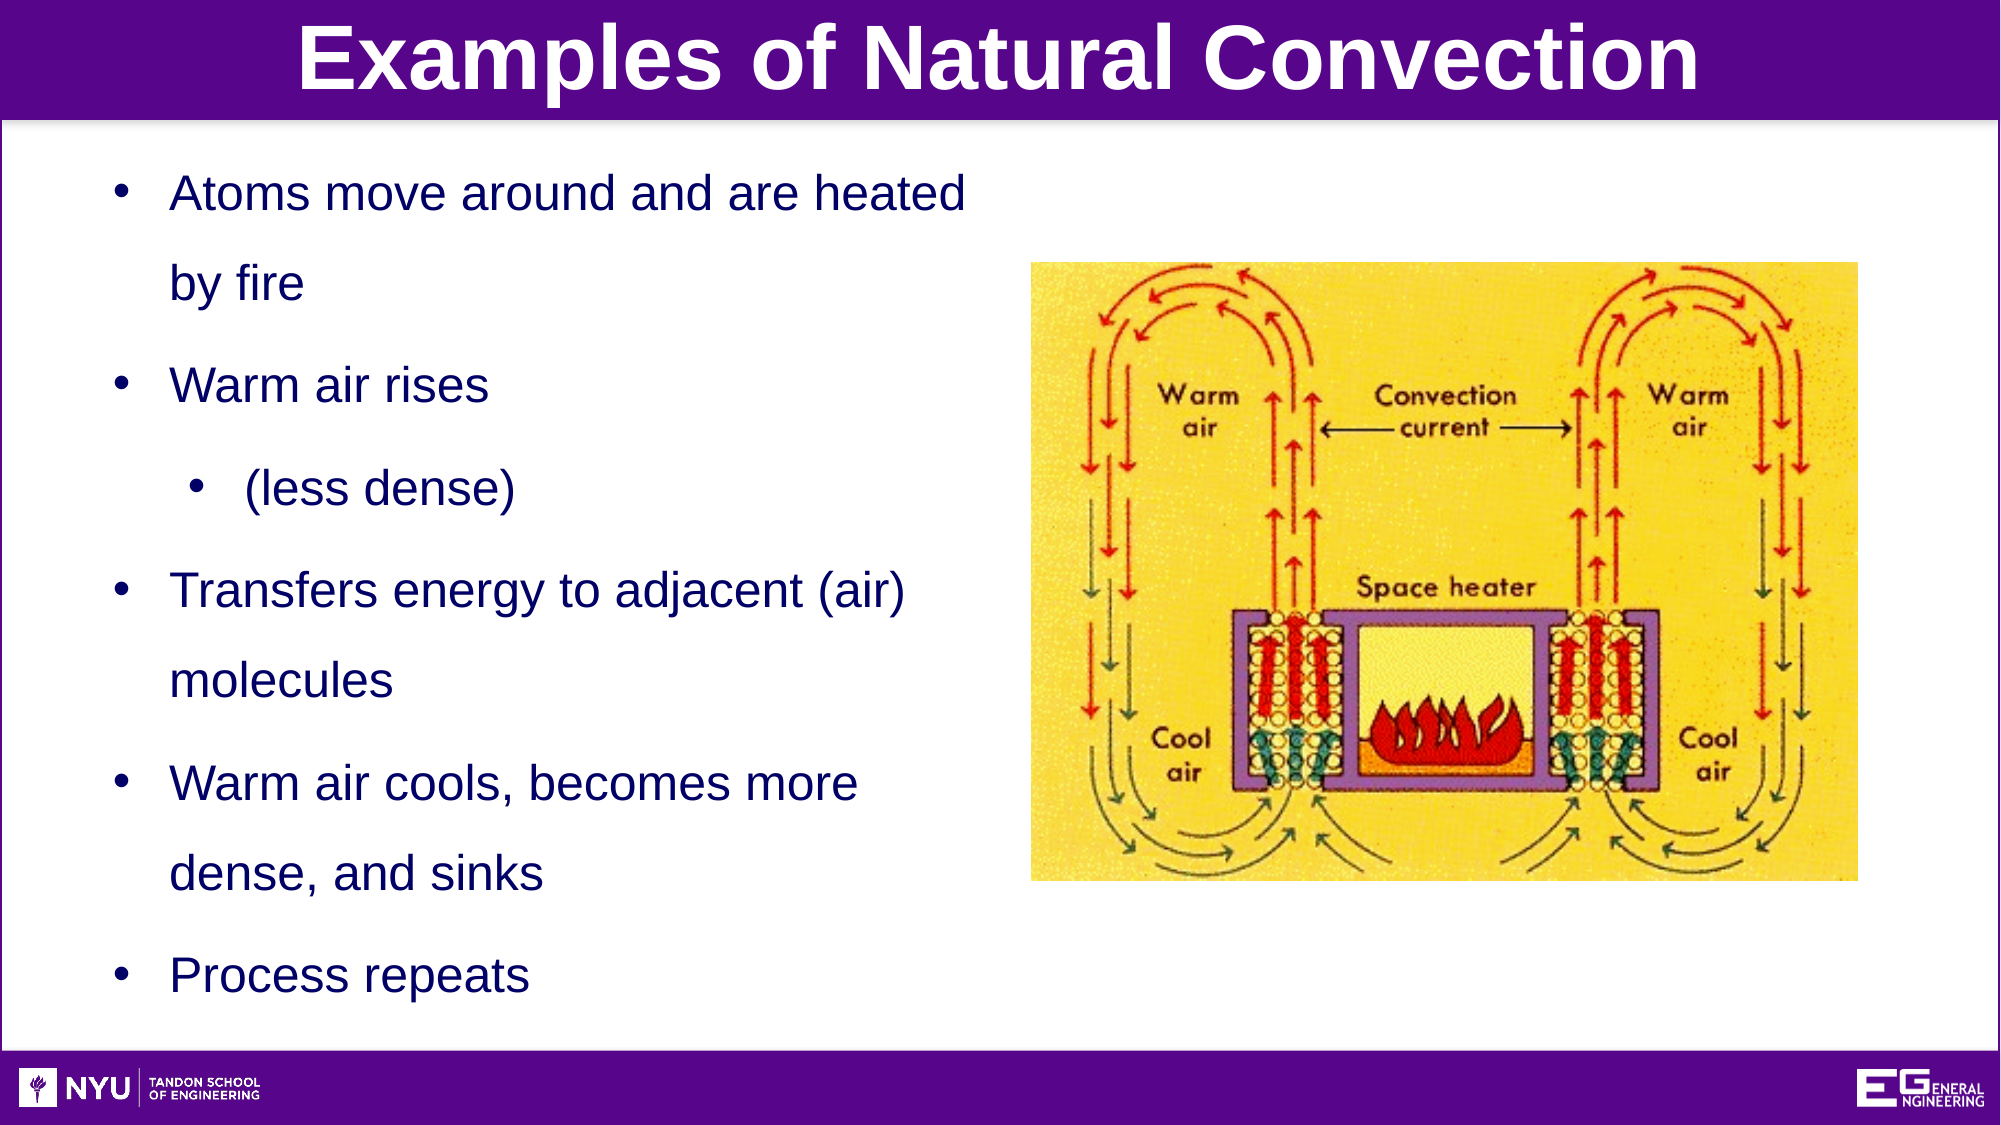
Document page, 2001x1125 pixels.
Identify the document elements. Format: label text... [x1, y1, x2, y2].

list Examples of Natural Convection [0, 0, 2000, 121]
picture [1031, 262, 1858, 881]
picture [19, 1068, 260, 1107]
text_box Atoms move around and are heated by fire Warm air rises (less dense) Transfers energy to adjacent (air) molecules Warm air cools, becomes more dense, and sinks Process repeats [97, 122, 1009, 927]
picture [1857, 1069, 1984, 1107]
